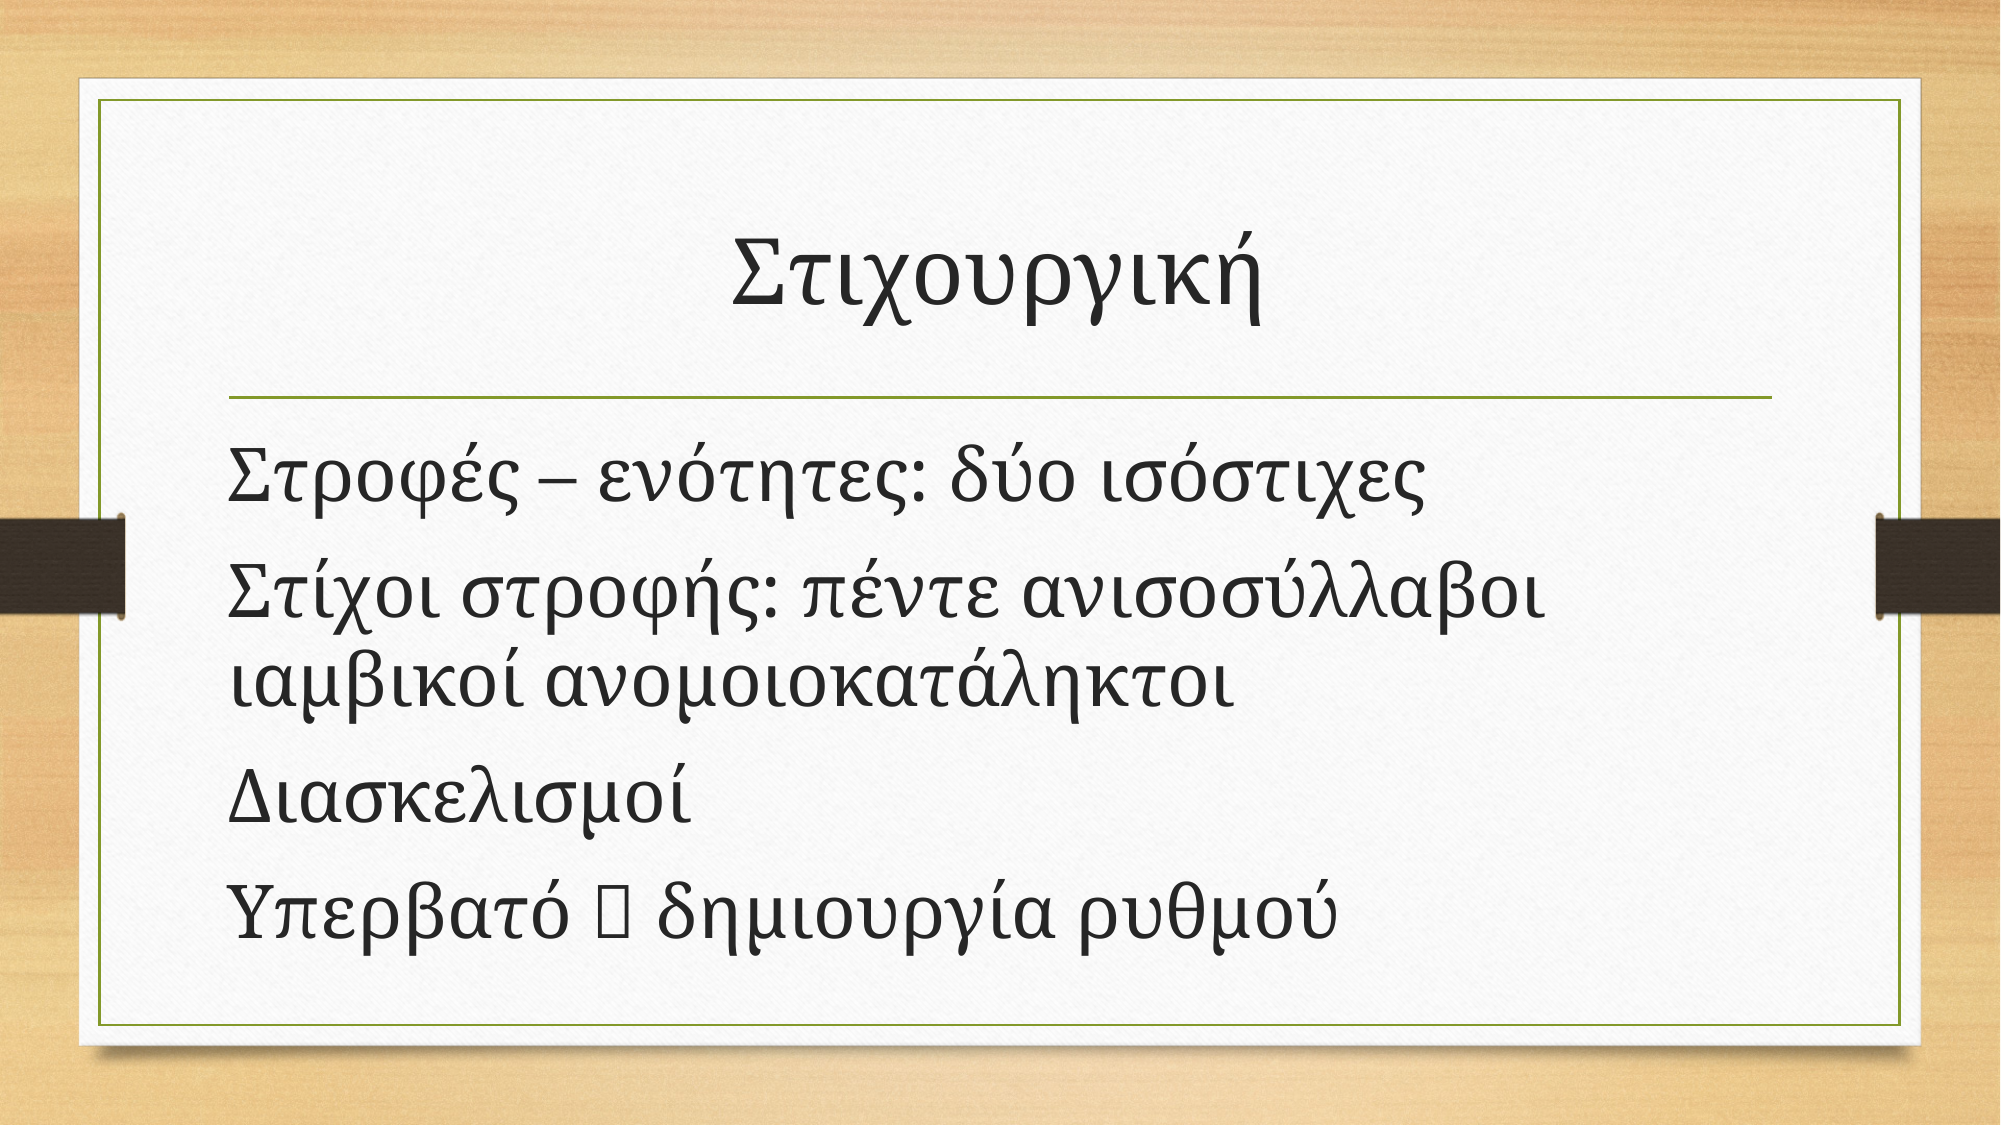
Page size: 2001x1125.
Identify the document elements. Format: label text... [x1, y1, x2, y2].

picture [0, 0, 2001, 1125]
list Στροφές – ενότητες: δύο ισόστιχες Στίχοι στροφής: πέντε ανισοσύλλαβοι ιαμβικοί ανομοιοκατάληκτοι Διασκελισμοί Yπερβατό  δημιουργία ρυθμού [212, 419, 1788, 964]
title Στιχουργική [212, 161, 1788, 375]
